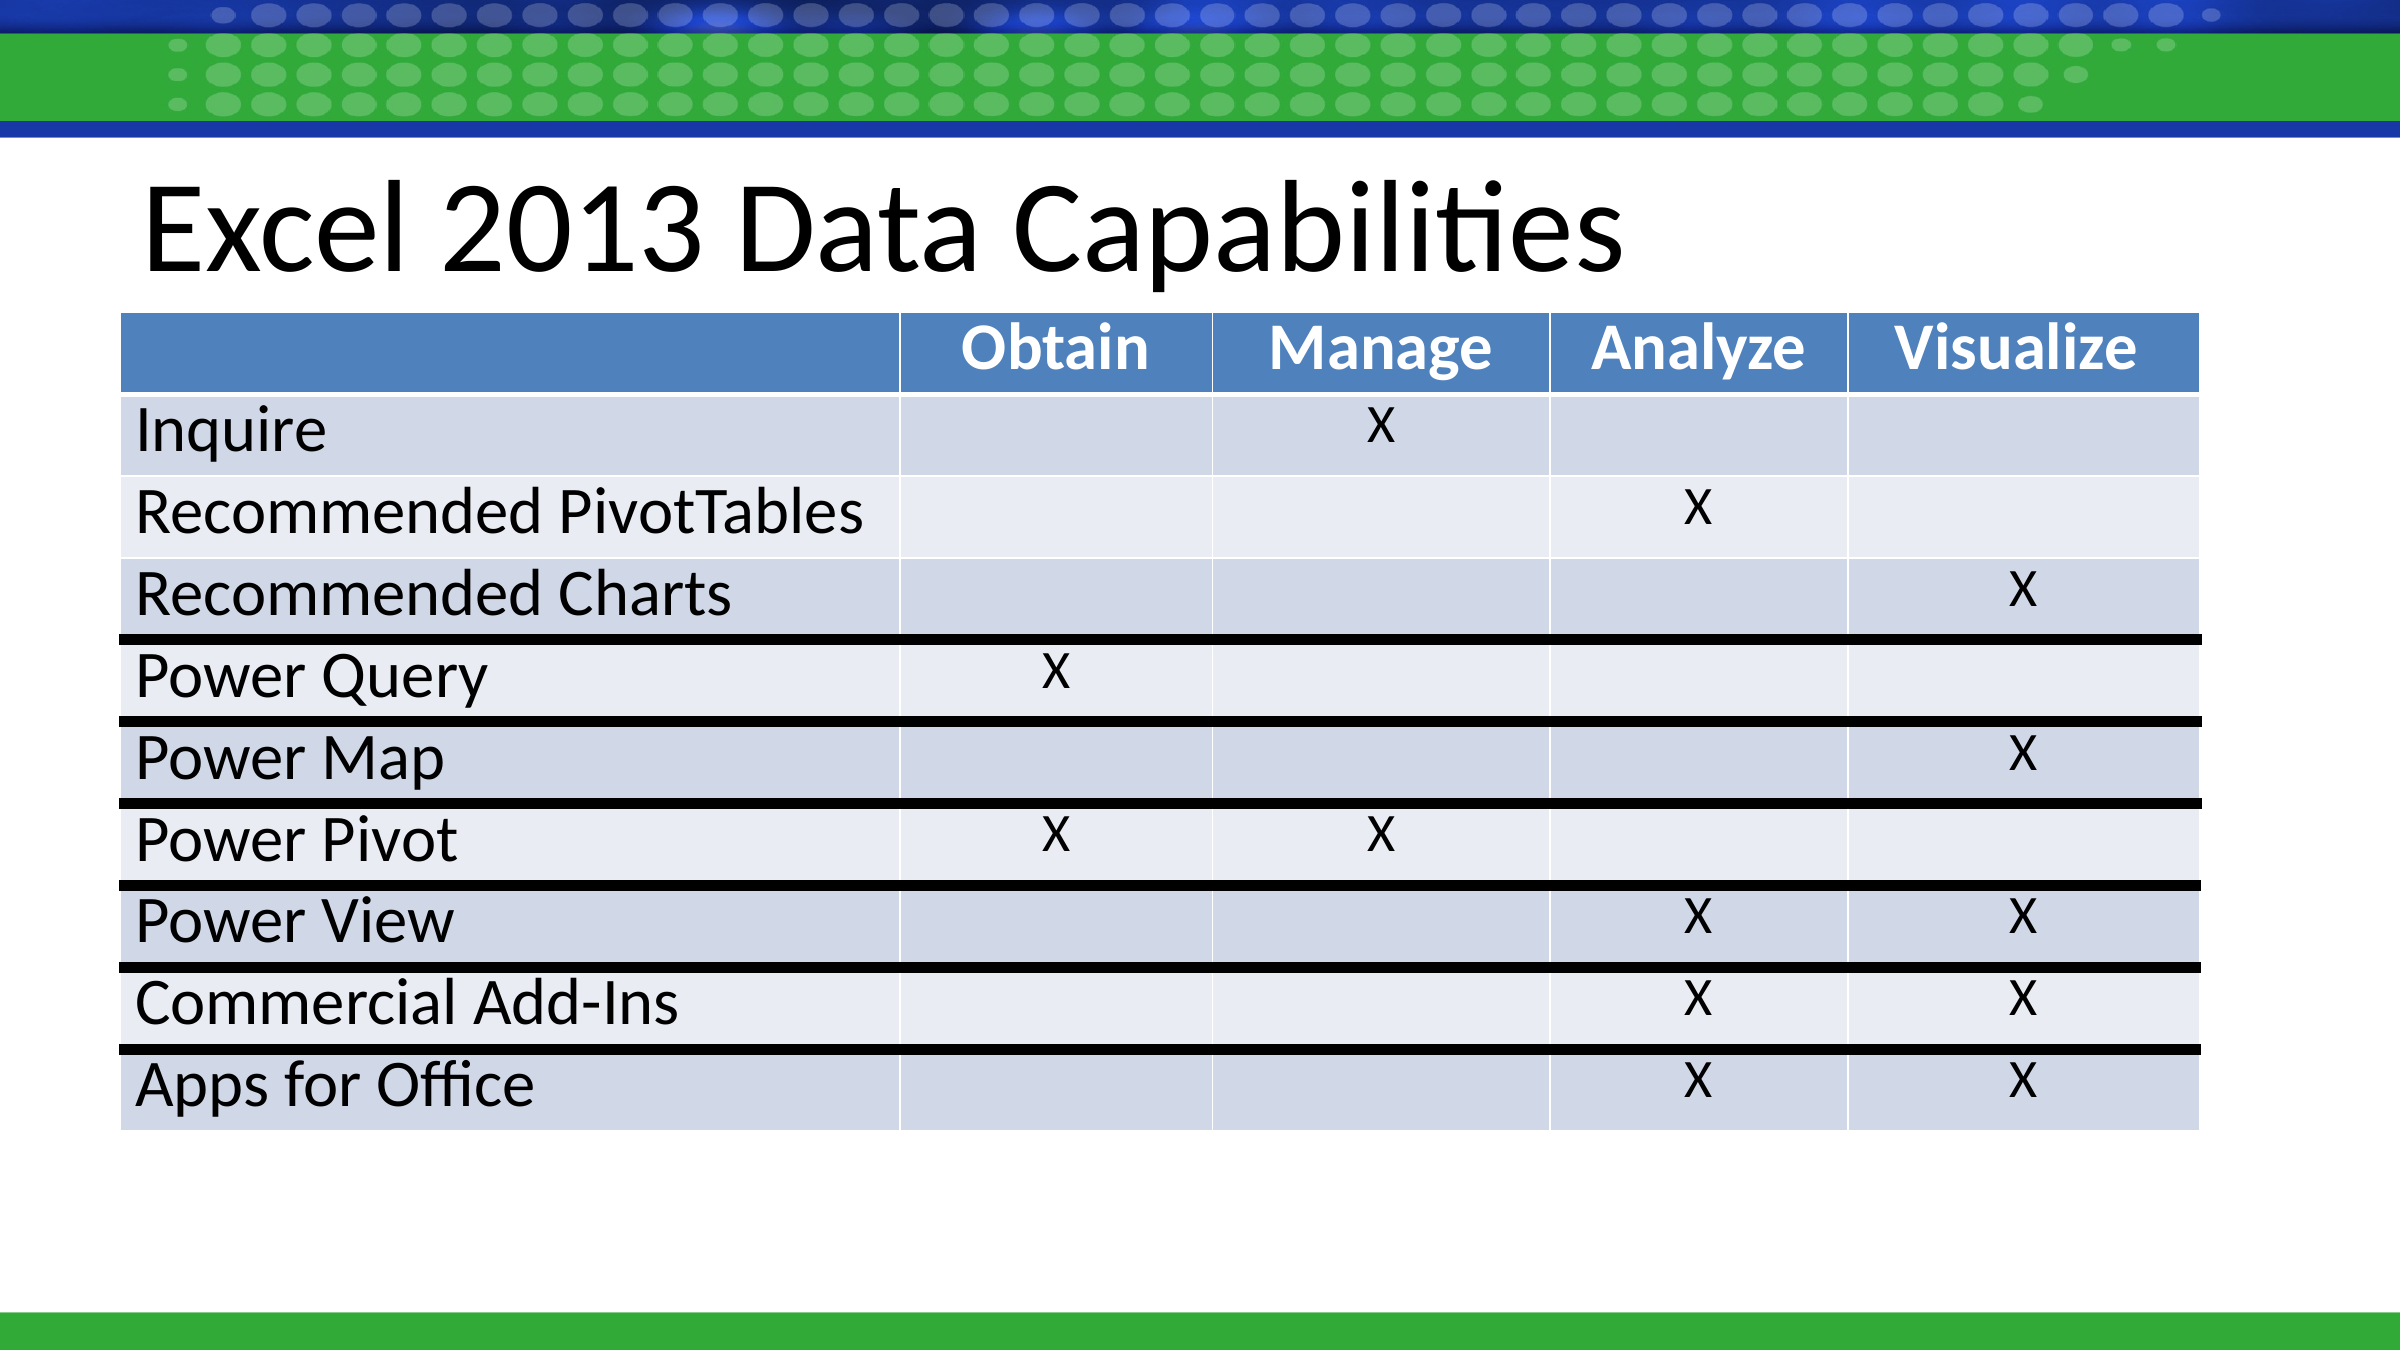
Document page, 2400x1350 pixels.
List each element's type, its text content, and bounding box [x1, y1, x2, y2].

table_cell [1213, 891, 1549, 962]
table_cell [901, 397, 1212, 475]
table_cell [1213, 1055, 1549, 1130]
table_cell [901, 727, 1212, 798]
table_cell [1213, 973, 1549, 1044]
table_cell [1849, 477, 2199, 557]
table_cell X [1213, 809, 1549, 880]
picture [0, 0, 2400, 121]
table_header Manage [1213, 313, 1549, 392]
table_cell Commercial Add-Ins [121, 973, 899, 1044]
table_cell Recommended Charts [121, 559, 899, 634]
table_cell [1551, 809, 1847, 880]
table_cell [901, 559, 1212, 634]
table_cell [1849, 809, 2199, 880]
table_cell Power Query [121, 645, 899, 716]
table_cell [1551, 559, 1847, 634]
table_cell [1849, 397, 2199, 475]
table_cell Power View [121, 891, 899, 962]
table_cell X [901, 645, 1212, 716]
table_cell X [1551, 973, 1847, 1044]
table_cell X [901, 809, 1212, 880]
table_cell Power Map [121, 727, 899, 798]
title Excel 2013 Data Capabilities [120, 150, 2280, 288]
table_cell [1551, 397, 1847, 475]
table_cell X [1849, 727, 2199, 798]
table_cell [1213, 477, 1549, 557]
table_cell [1849, 645, 2199, 716]
table_header [121, 313, 899, 392]
table_cell X [1551, 891, 1847, 962]
table_cell [1213, 559, 1549, 634]
table_cell [901, 973, 1212, 1044]
table_cell X [1849, 559, 2199, 634]
table_header Visualize [1849, 313, 2199, 392]
table_cell X [1551, 477, 1847, 557]
table_cell [1213, 727, 1549, 798]
table_cell [1551, 727, 1847, 798]
table_cell Recommended PivotTables [121, 477, 899, 557]
table_header Analyze [1551, 313, 1847, 392]
table_cell Apps for Office [121, 1055, 899, 1130]
table_cell [901, 477, 1212, 557]
table_header Obtain [901, 313, 1212, 392]
table_cell [1551, 645, 1847, 716]
table_cell X [1849, 973, 2199, 1044]
table_cell [1213, 645, 1549, 716]
table_cell X [1849, 1055, 2199, 1130]
table_cell X [1849, 891, 2199, 962]
table_cell Power Pivot [121, 809, 899, 880]
table_cell [901, 1055, 1212, 1130]
table_cell X [1551, 1055, 1847, 1130]
table_cell X [1213, 397, 1549, 475]
table_cell [901, 891, 1212, 962]
table_cell Inquire [121, 397, 899, 475]
